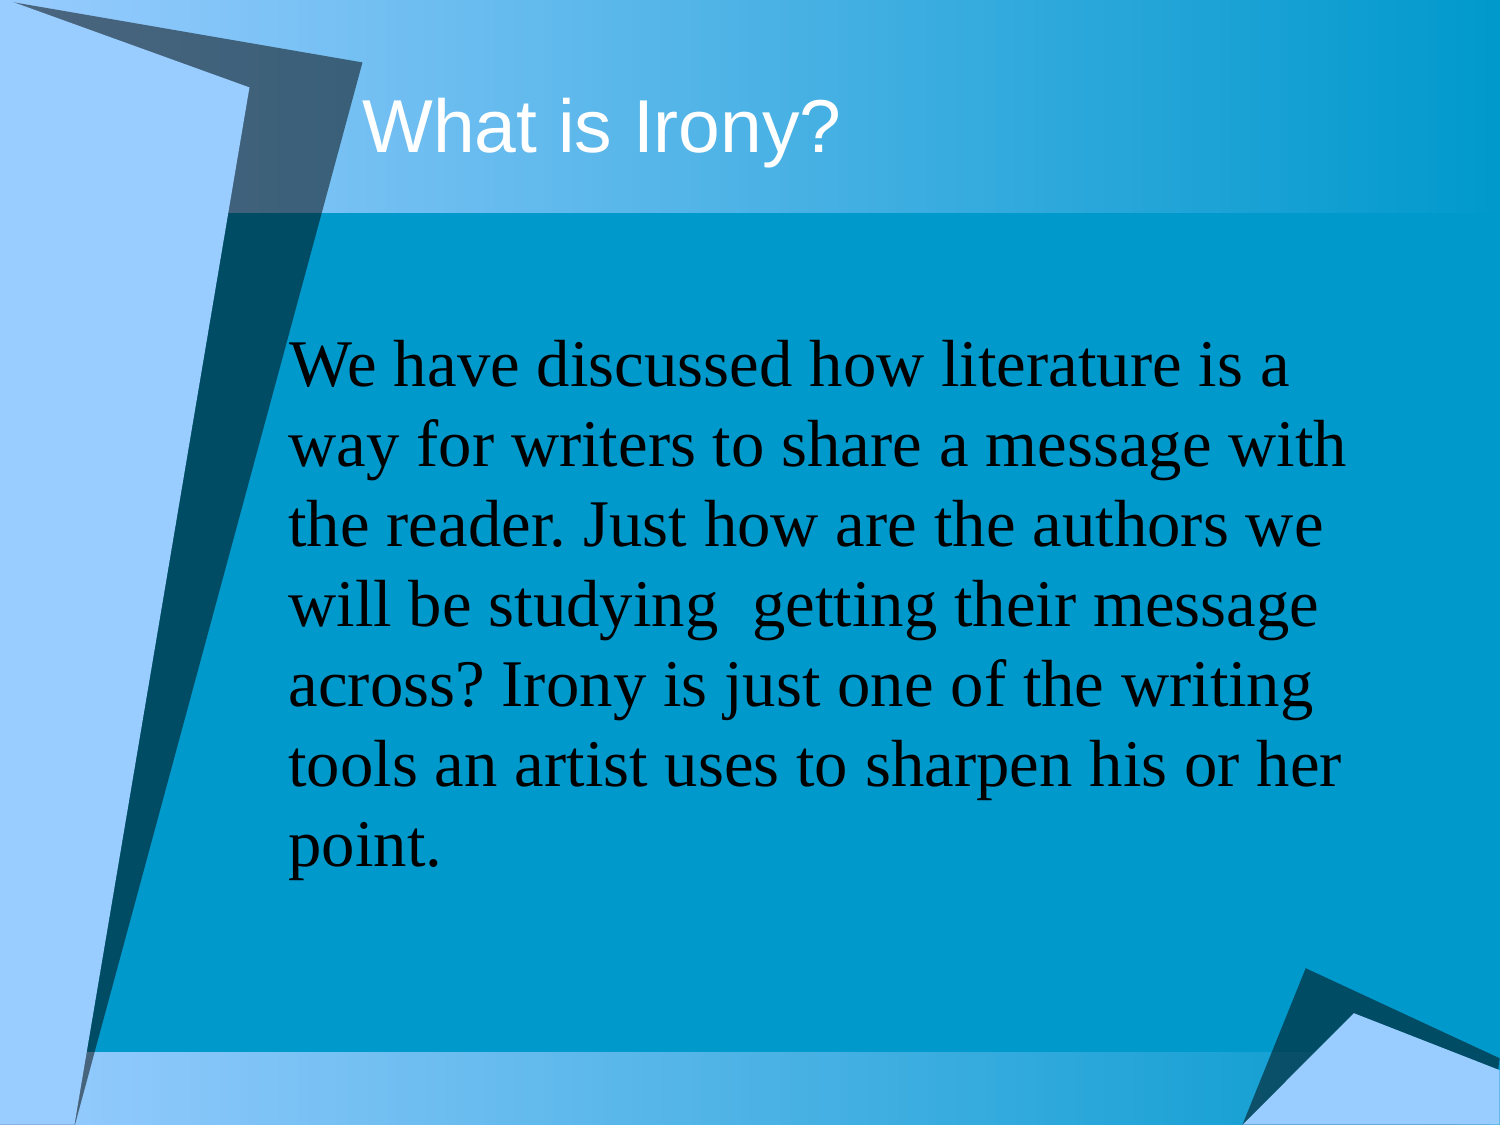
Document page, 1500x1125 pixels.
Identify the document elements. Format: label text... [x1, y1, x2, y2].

title What is Irony? [347, 0, 1475, 175]
list We have discussed how literature is a way for writers to share a message with the reader. Just how are the authors we will be studying getting their message across? Irony is just one of the writing tools an artist uses to sharpen his or her point. [262, 312, 1375, 994]
